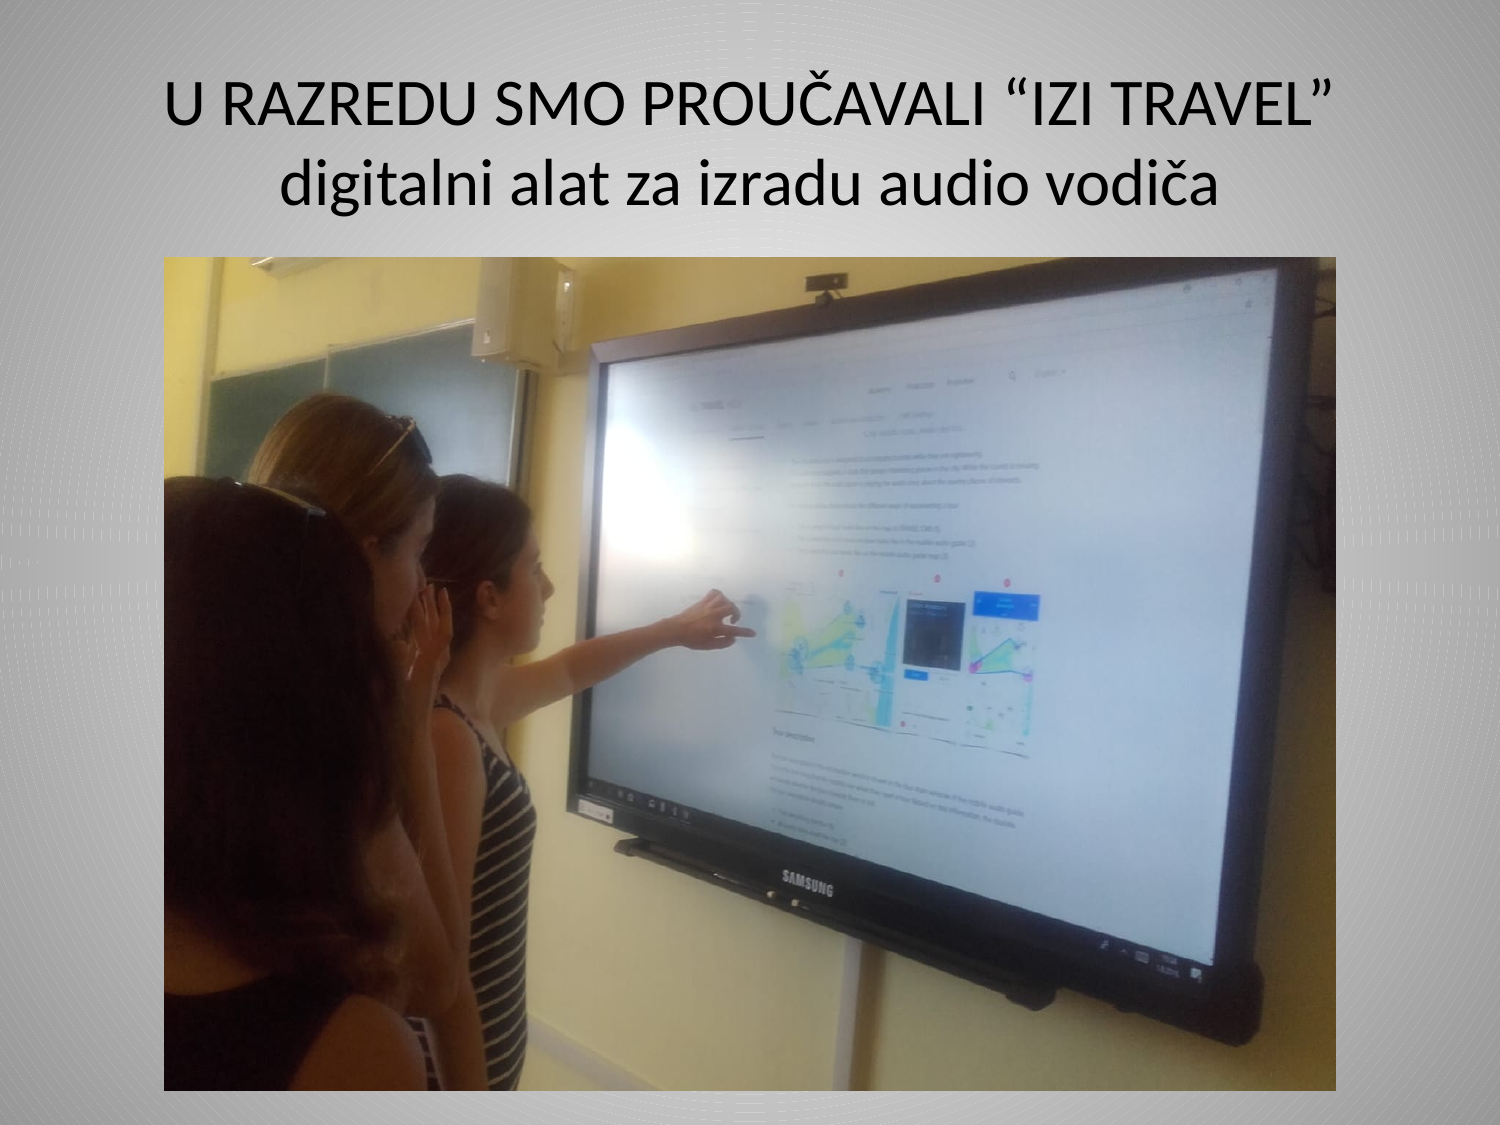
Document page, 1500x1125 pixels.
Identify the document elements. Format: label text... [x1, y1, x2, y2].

picture [163, 257, 1337, 1091]
title U RAZREDU SMO PROUČAVALI “IZI TRAVEL” digitalni alat za izradu audio vodiča [75, 45, 1425, 233]
